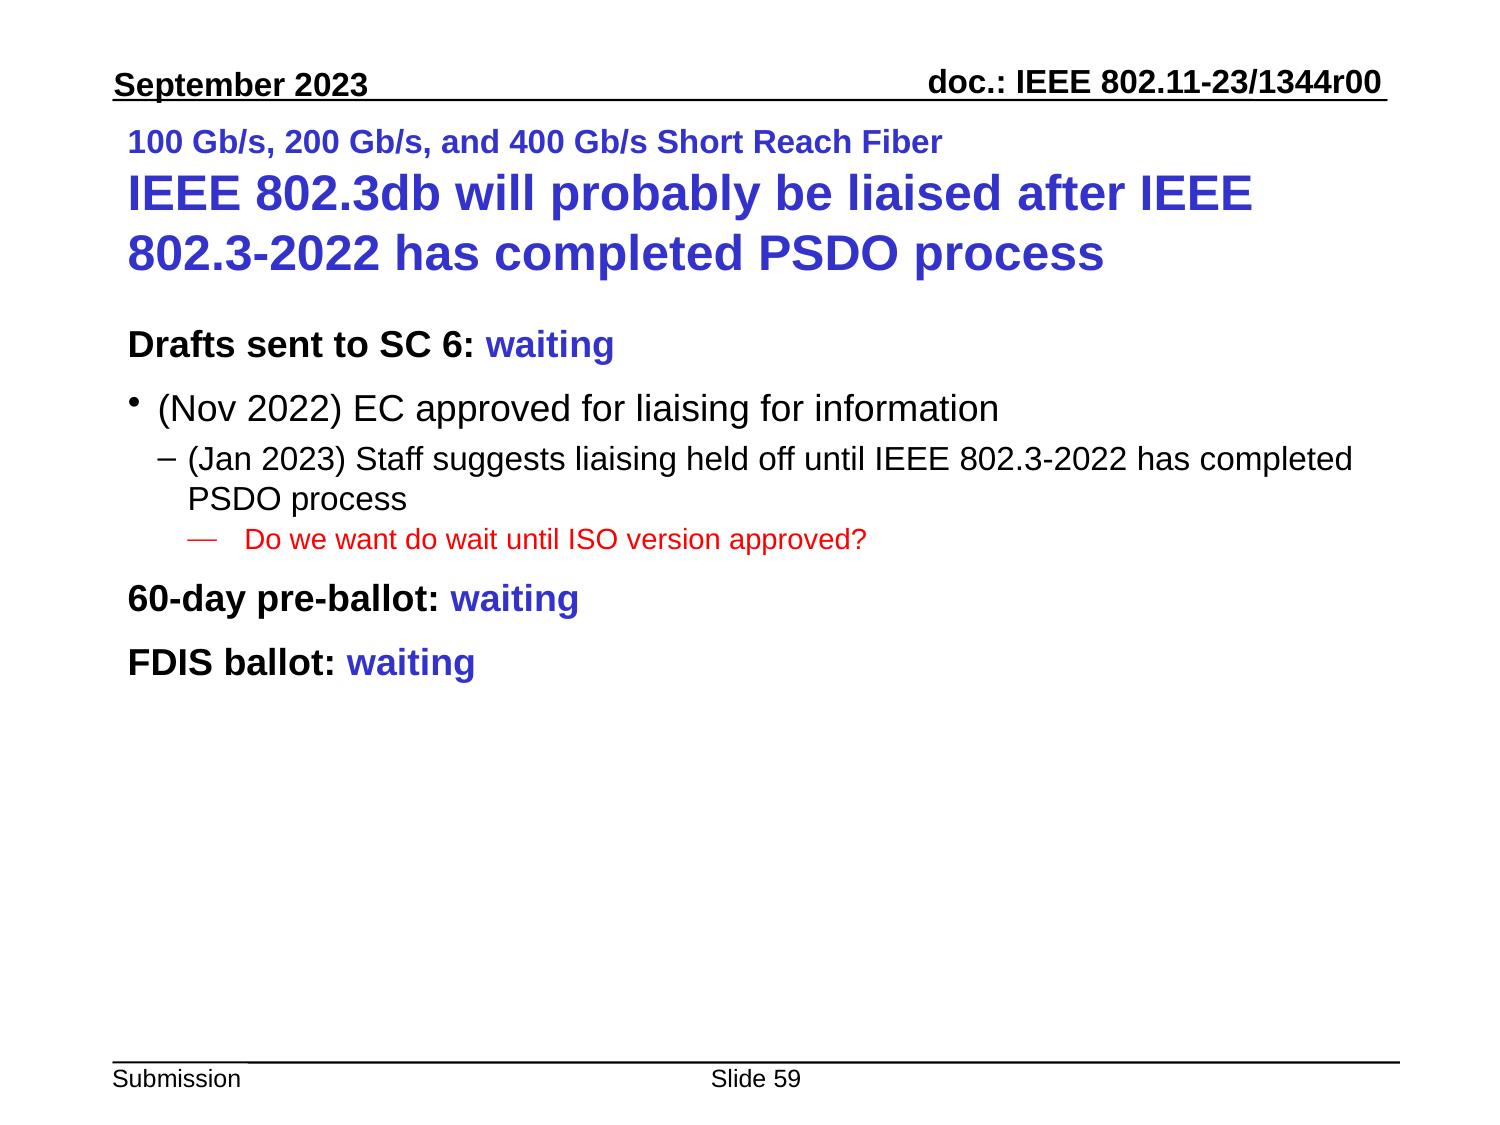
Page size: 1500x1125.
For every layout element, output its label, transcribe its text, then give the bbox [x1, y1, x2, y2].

list Drafts sent to SC 6: waiting (Nov 2022) EC approved for liaising for information (Jan 2023) Staff suggests liaising held off until IEEE 802.3-2022 has completed PSDO process Do we want do wait until ISO version approved? 60-day pre-ballot: waiting FDIS ballot: waiting [112, 312, 1388, 988]
slide_number Slide 59 [709, 1061, 803, 1093]
title 100 Gb/s, 200 Gb/s, and 400 Gb/s Short Reach Fiber IEEE 802.3db will probably be liaised after IEEE 802.3-2022 has completed PSDO process [112, 112, 1388, 288]
